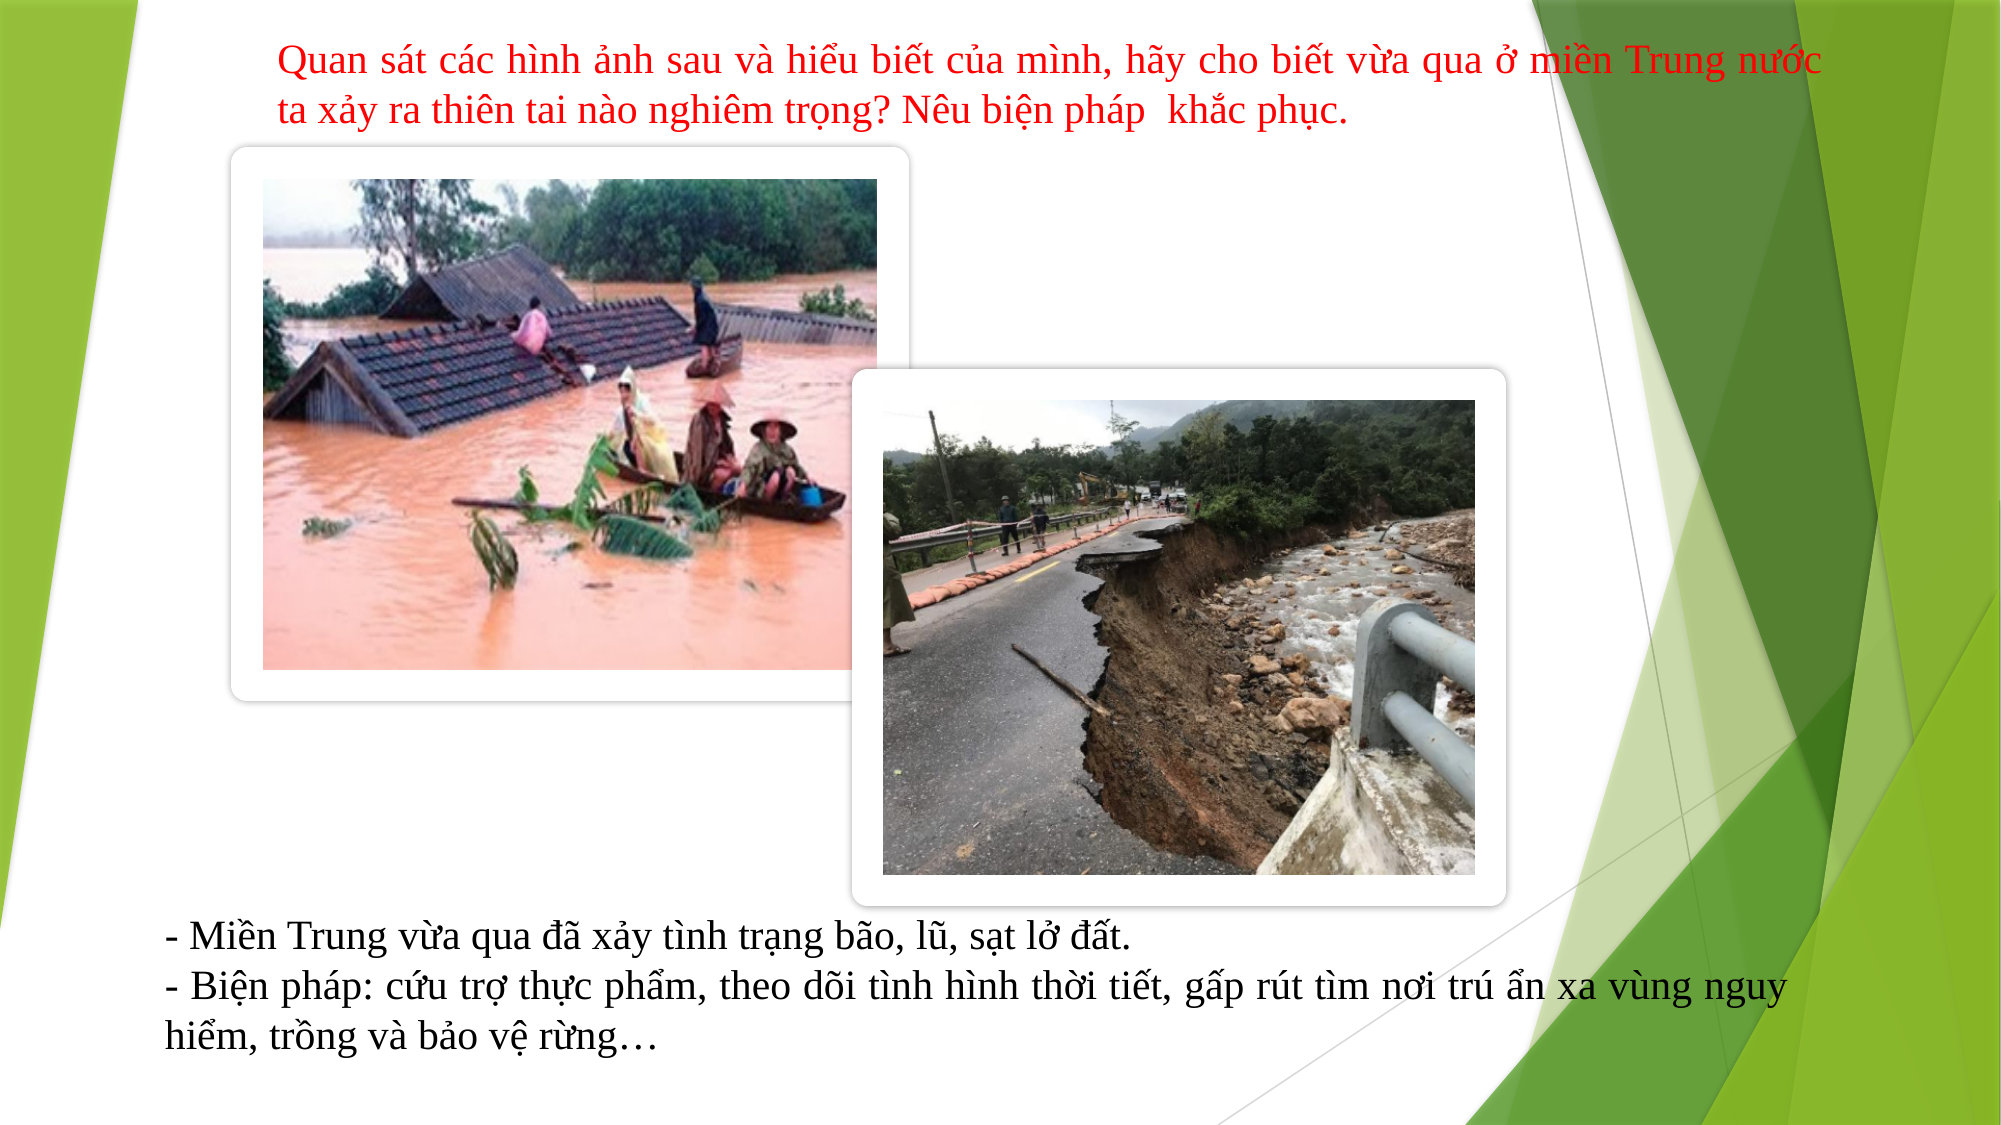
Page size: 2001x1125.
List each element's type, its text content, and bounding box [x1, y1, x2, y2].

text_box - Miền Trung vừa qua đã xảy tình trạng bão, lũ, sạt lở đất. - Biện pháp: cứu trợ thực phẩm, theo dõi tình hình thời tiết, gấp rút tìm nơi trú ẩn xa vùng nguy hiểm, trồng và bảo vệ rừng… [150, 900, 1805, 1065]
text_box Quan sát các hình ảnh sau và hiểu biết của mình, hãy cho biết vừa qua ở miền Trung nước ta xảy ra thiên tai nào nghiêm trọng? Nêu biện pháp khắc phục. [262, 24, 1838, 140]
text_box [261, 178, 1476, 876]
